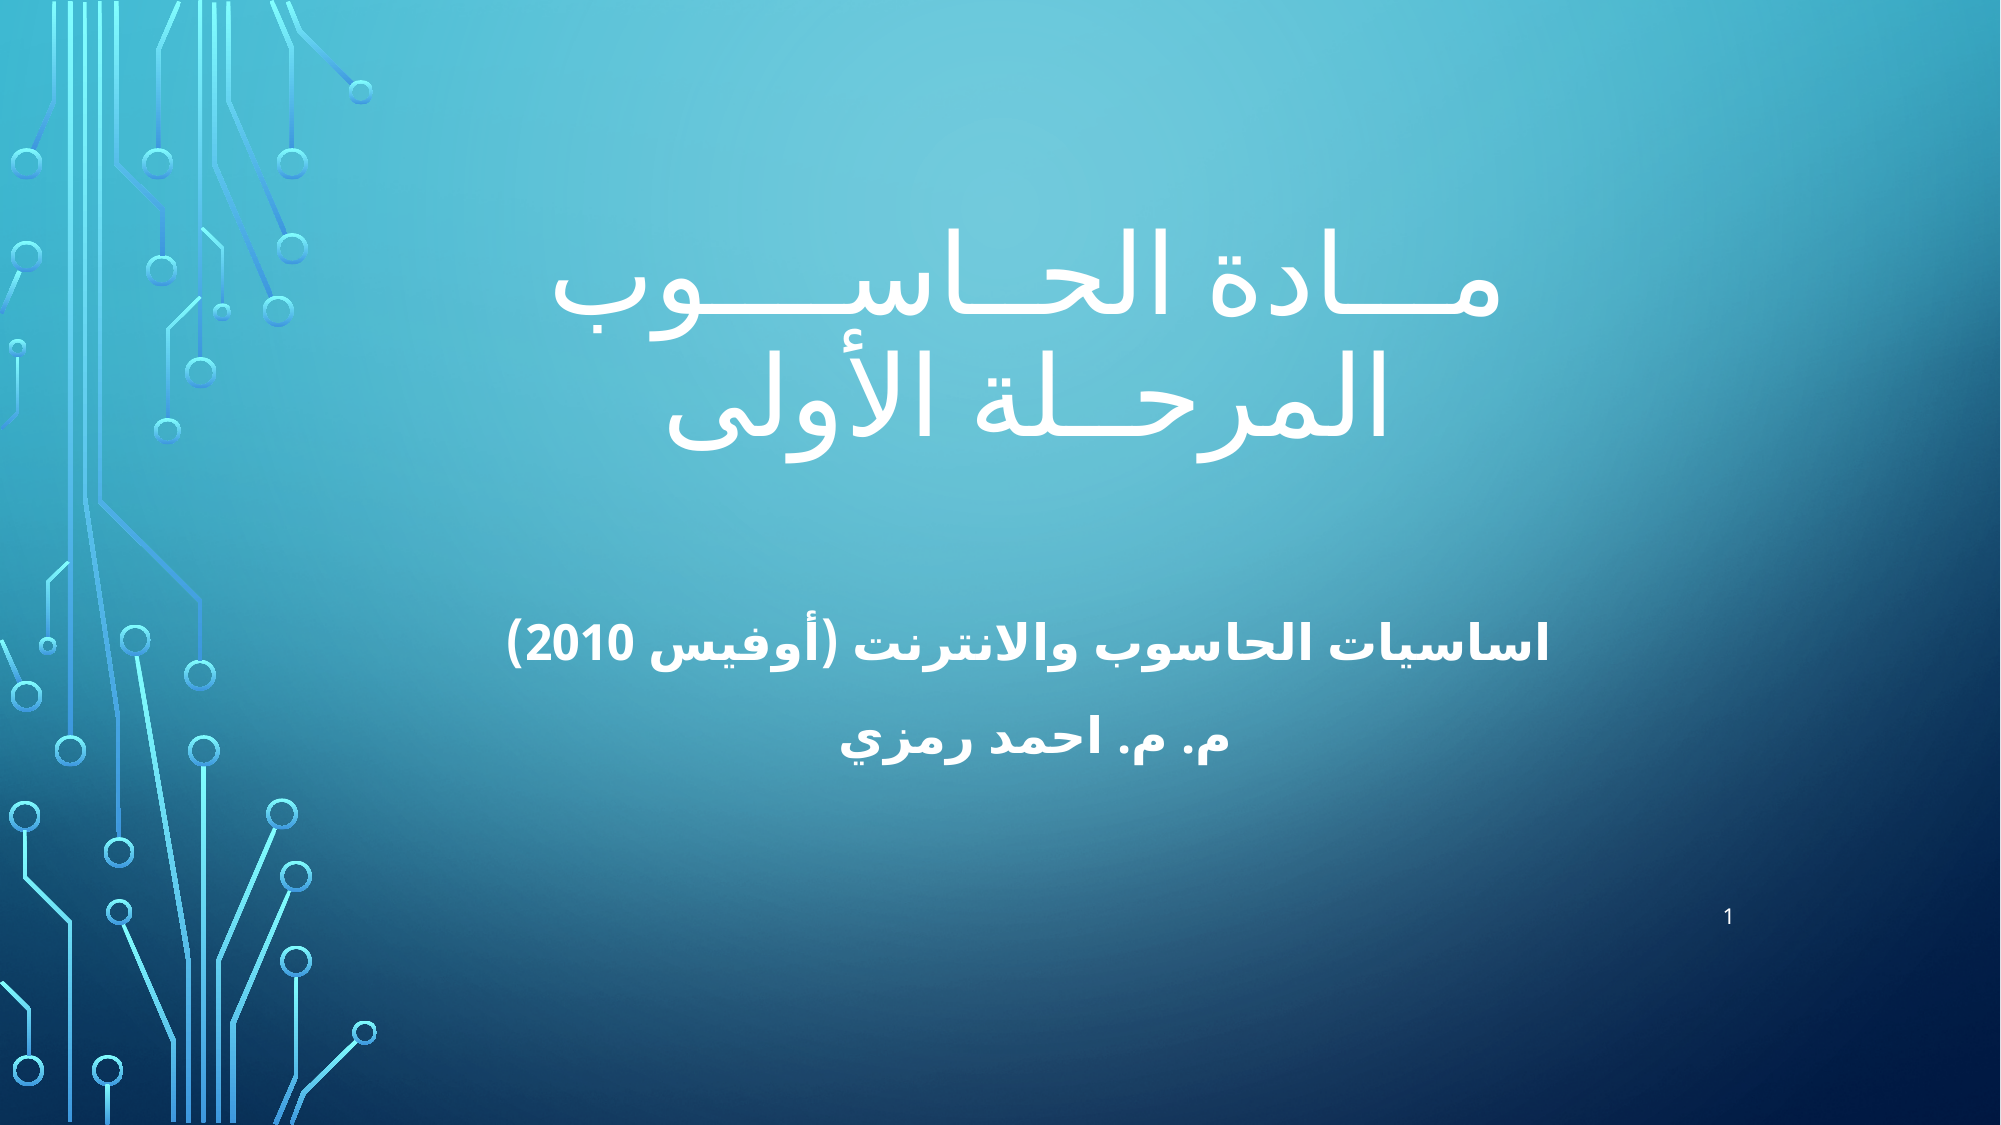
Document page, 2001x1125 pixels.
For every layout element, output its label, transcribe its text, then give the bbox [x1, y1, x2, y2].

slide_number 1 [1623, 887, 1750, 948]
title مـــادة الحــاســــوب المرحــلة الأولى [307, 184, 1750, 468]
subtitle اساسيات الحاسوب والانترنت (أوفيس 2010) م. م. احمد رمزي [307, 590, 1750, 863]
